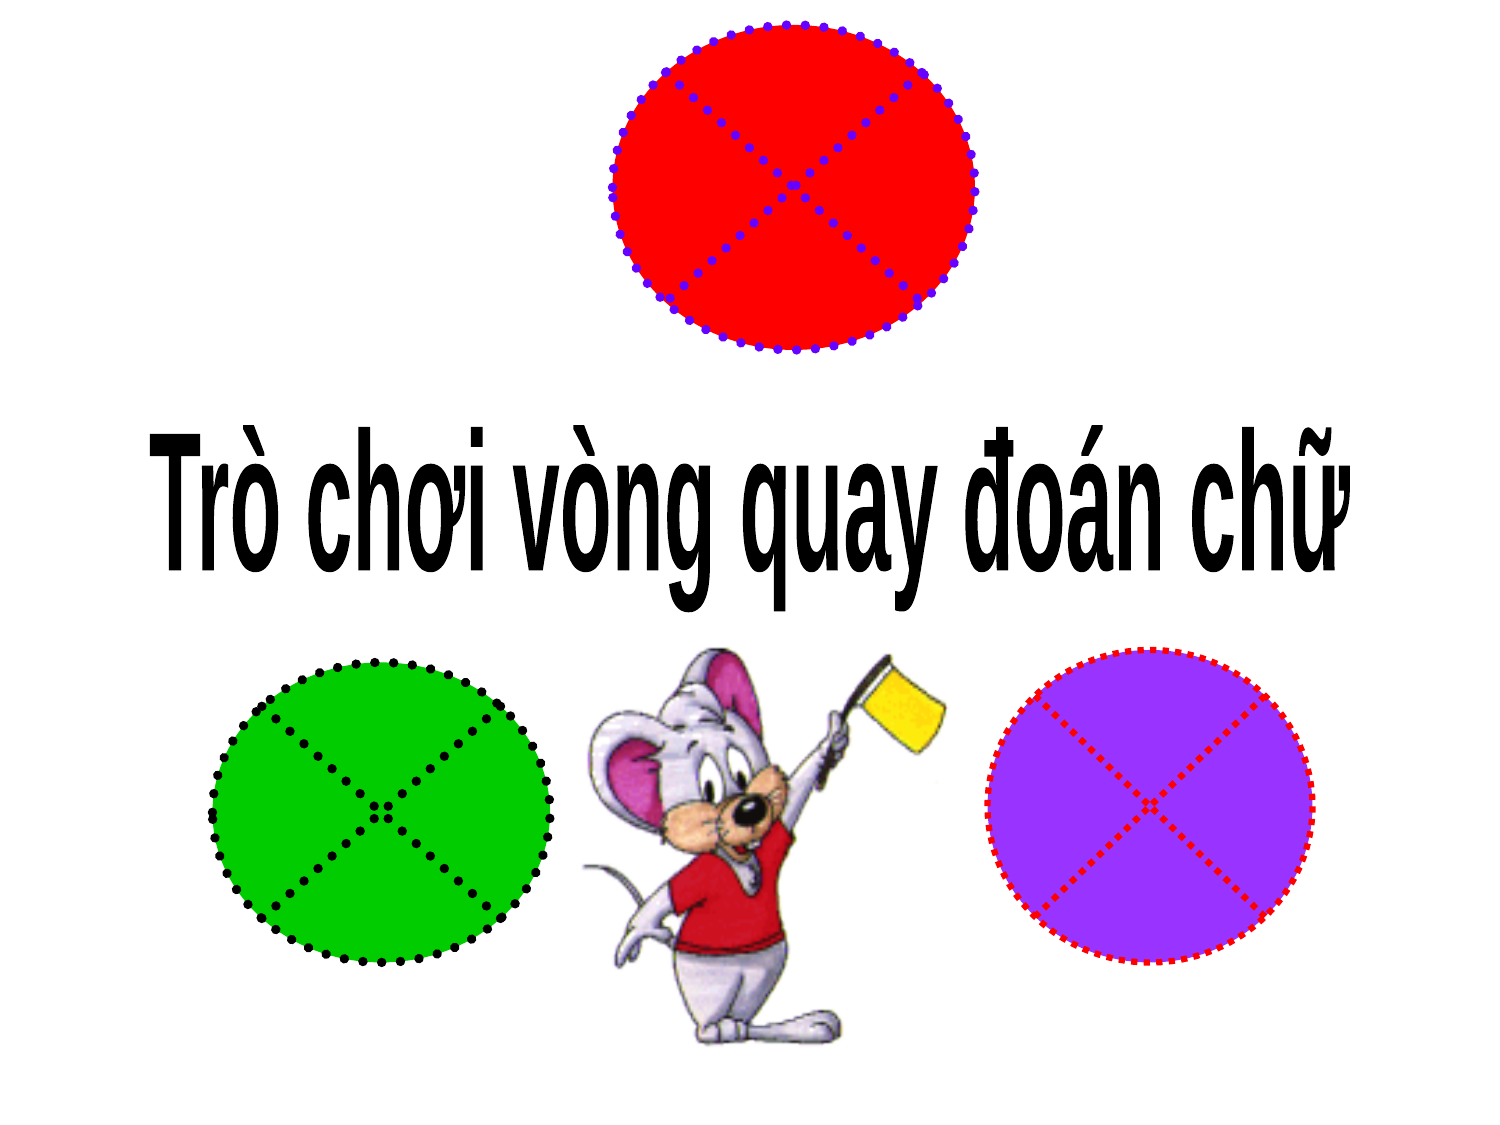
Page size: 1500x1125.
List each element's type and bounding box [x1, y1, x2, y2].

picture [549, 624, 951, 1057]
text_box [612, 24, 975, 350]
text_box [212, 662, 544, 963]
text_box [987, 649, 1313, 963]
